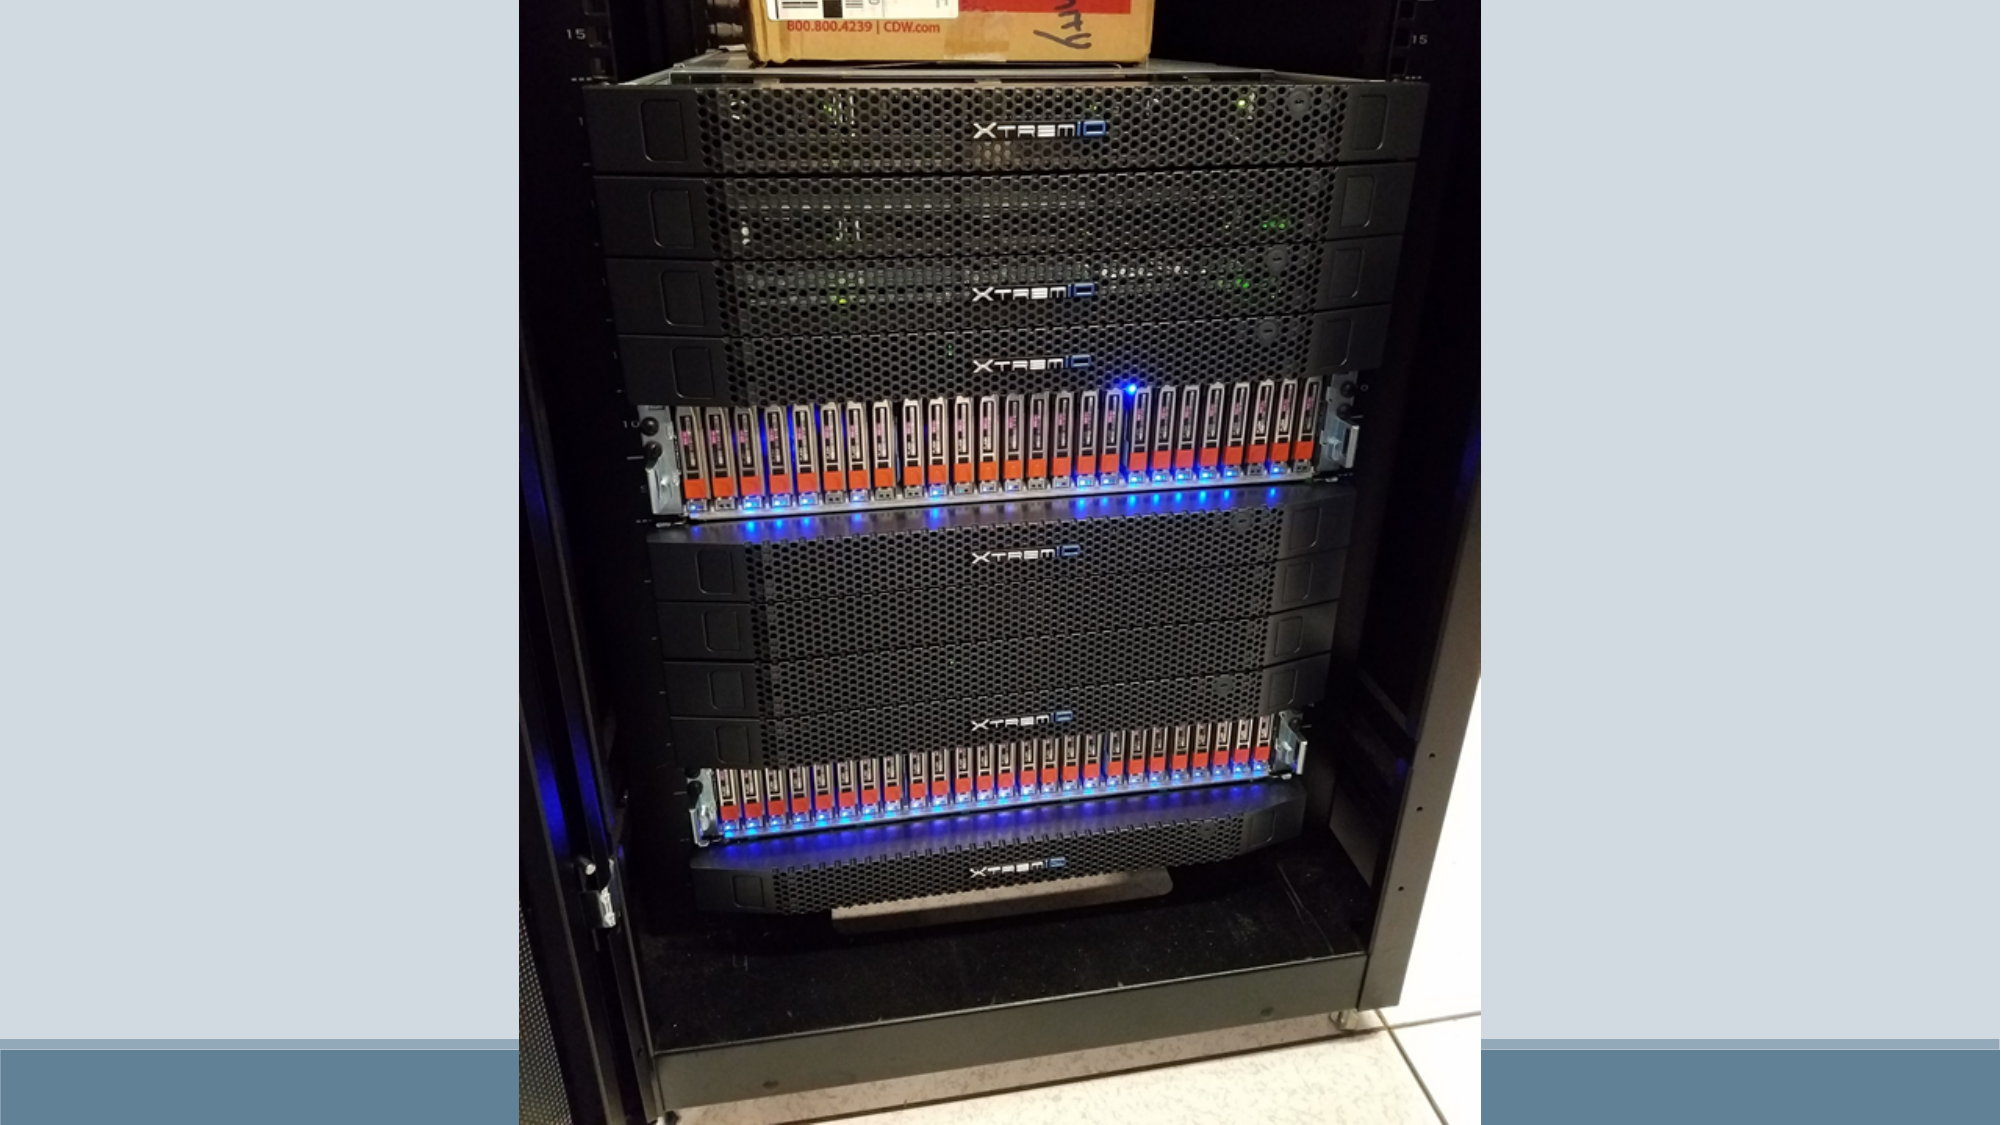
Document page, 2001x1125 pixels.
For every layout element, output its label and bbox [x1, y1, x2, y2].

picture [518, 0, 1481, 1125]
